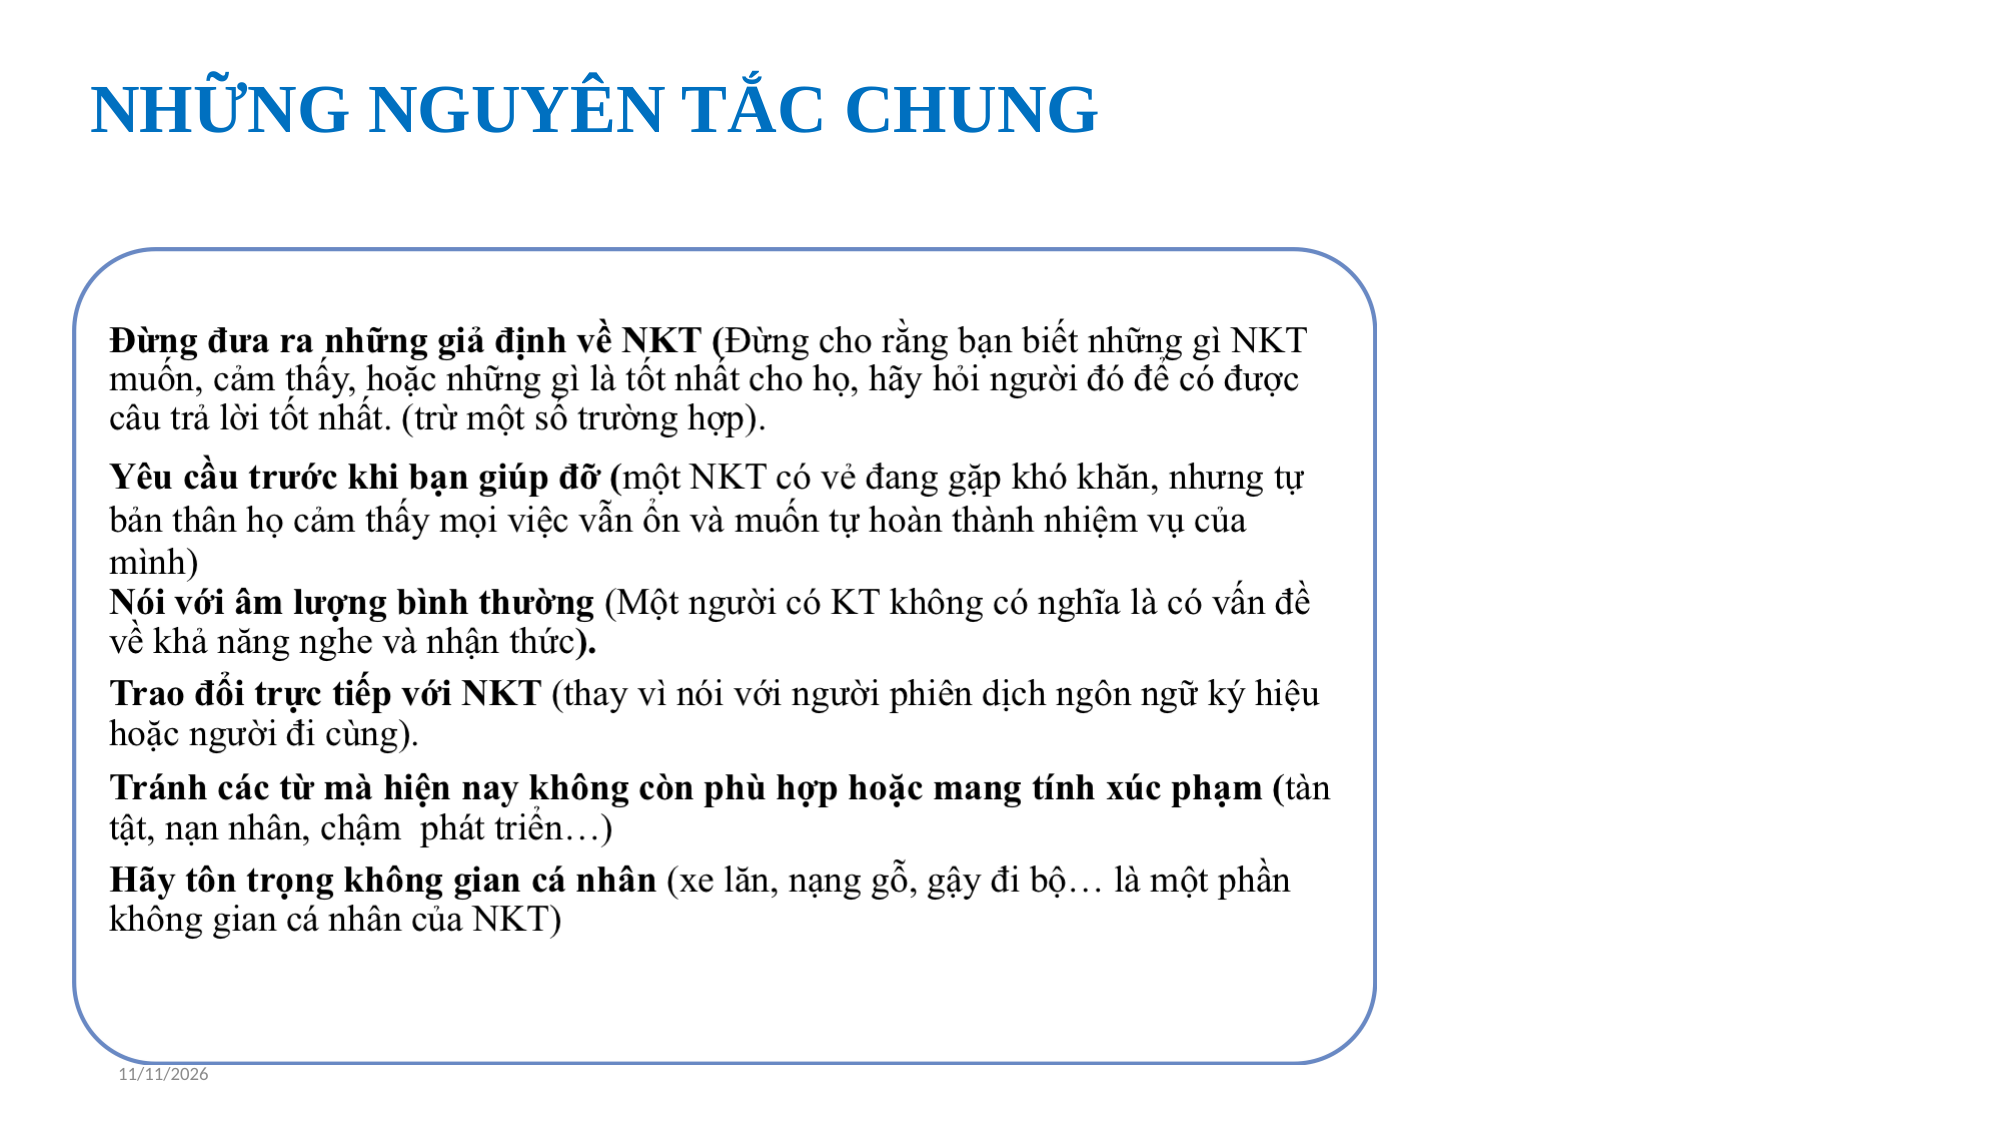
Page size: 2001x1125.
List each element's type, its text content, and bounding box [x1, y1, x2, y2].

title NHỮNG NGUYÊN TẮC CHUNG [75, 45, 1300, 175]
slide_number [103, 1065, 441, 1103]
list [70, 245, 1378, 1065]
